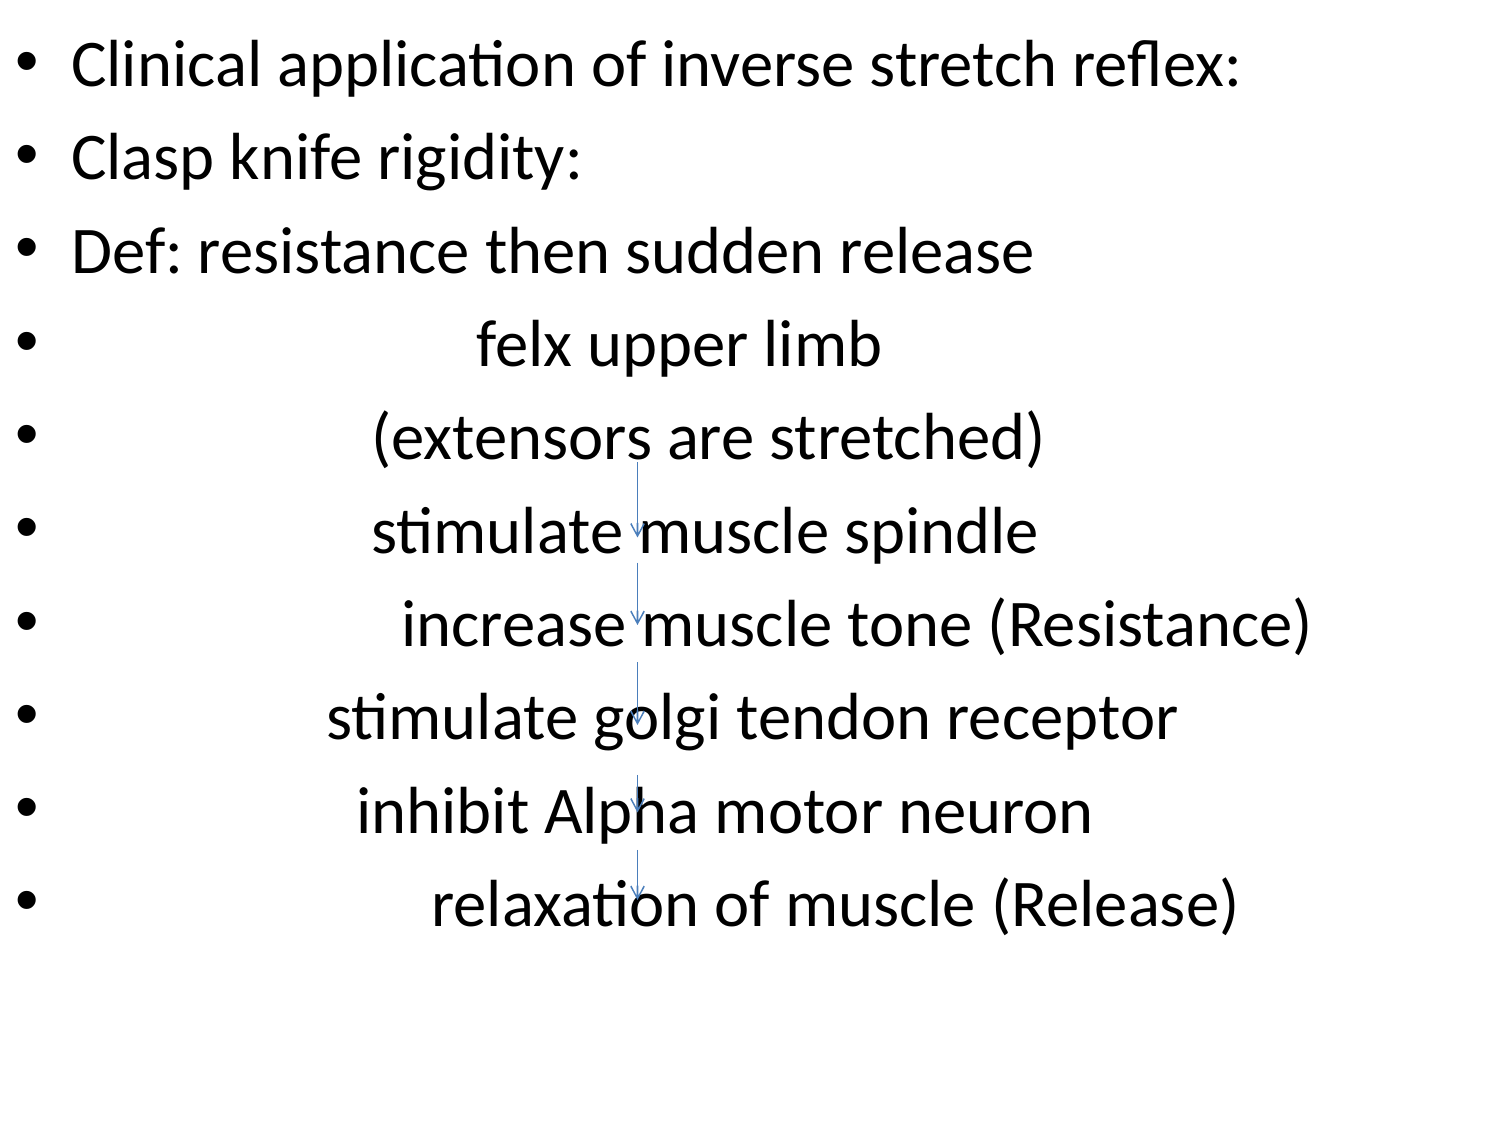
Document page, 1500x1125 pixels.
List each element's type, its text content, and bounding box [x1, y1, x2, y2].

list Clinical application of inverse stretch reflex: Clasp knife rigidity: Def: resistance then sudden release felx upper limb (extensors are stretched) stimulate muscle spindle increase muscle tone (Resistance) stimulate golgi tendon receptor inhibit Alpha motor neuron relaxation of muscle (Release) [0, 12, 1488, 1100]
